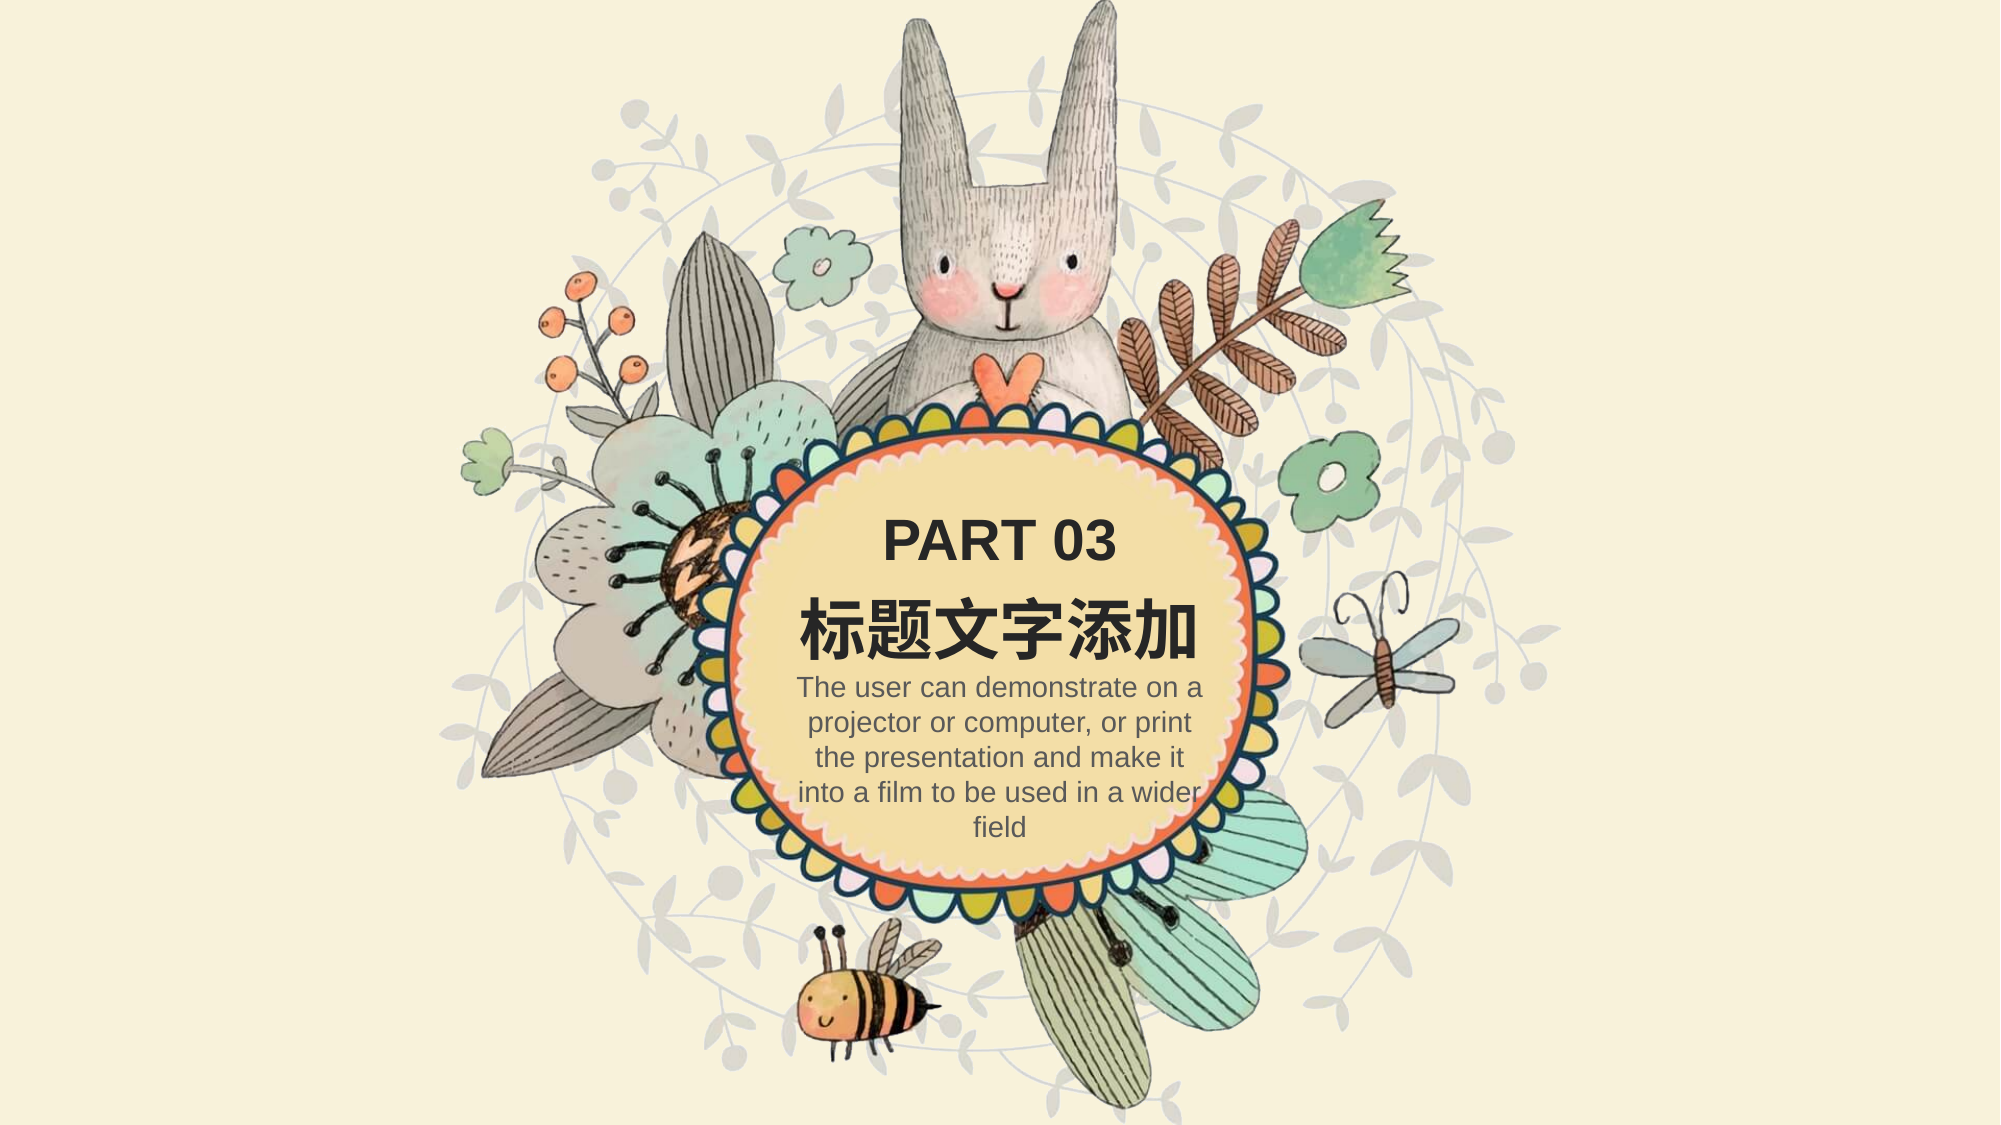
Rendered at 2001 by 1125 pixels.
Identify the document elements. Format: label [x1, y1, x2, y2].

picture [439, 0, 1561, 1125]
text_box [647, 480, 1352, 853]
